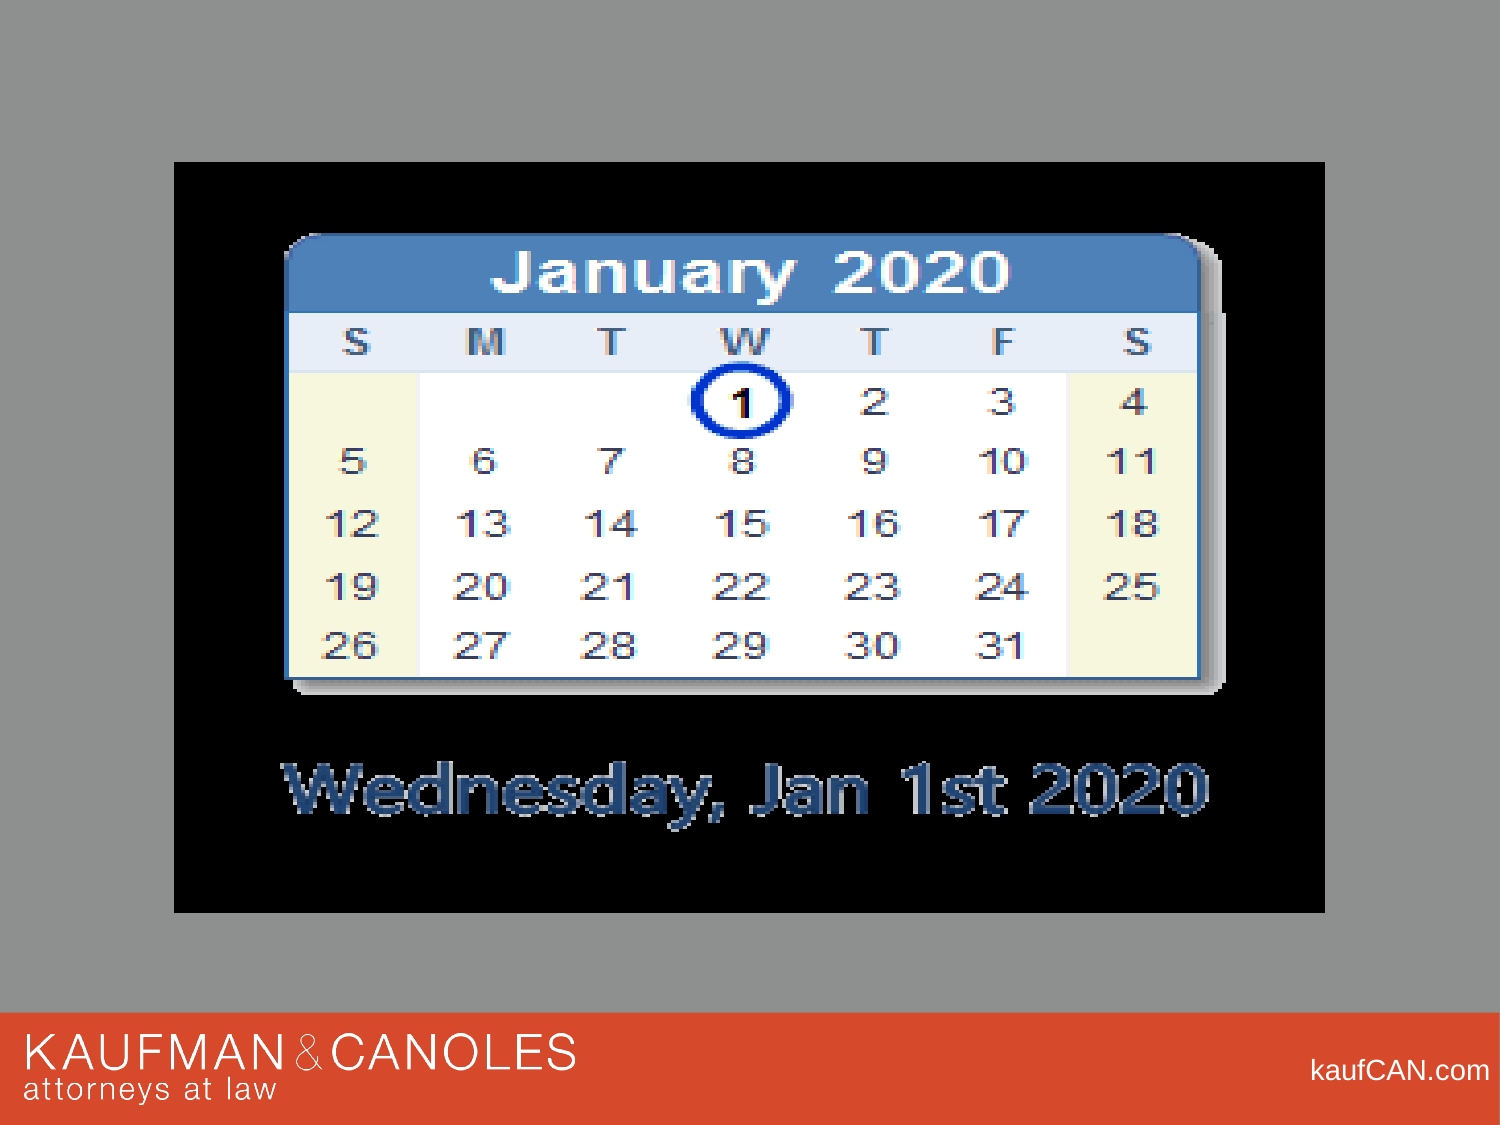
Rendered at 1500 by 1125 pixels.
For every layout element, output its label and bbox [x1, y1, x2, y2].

picture [174, 162, 1326, 913]
picture [24, 1033, 575, 1105]
